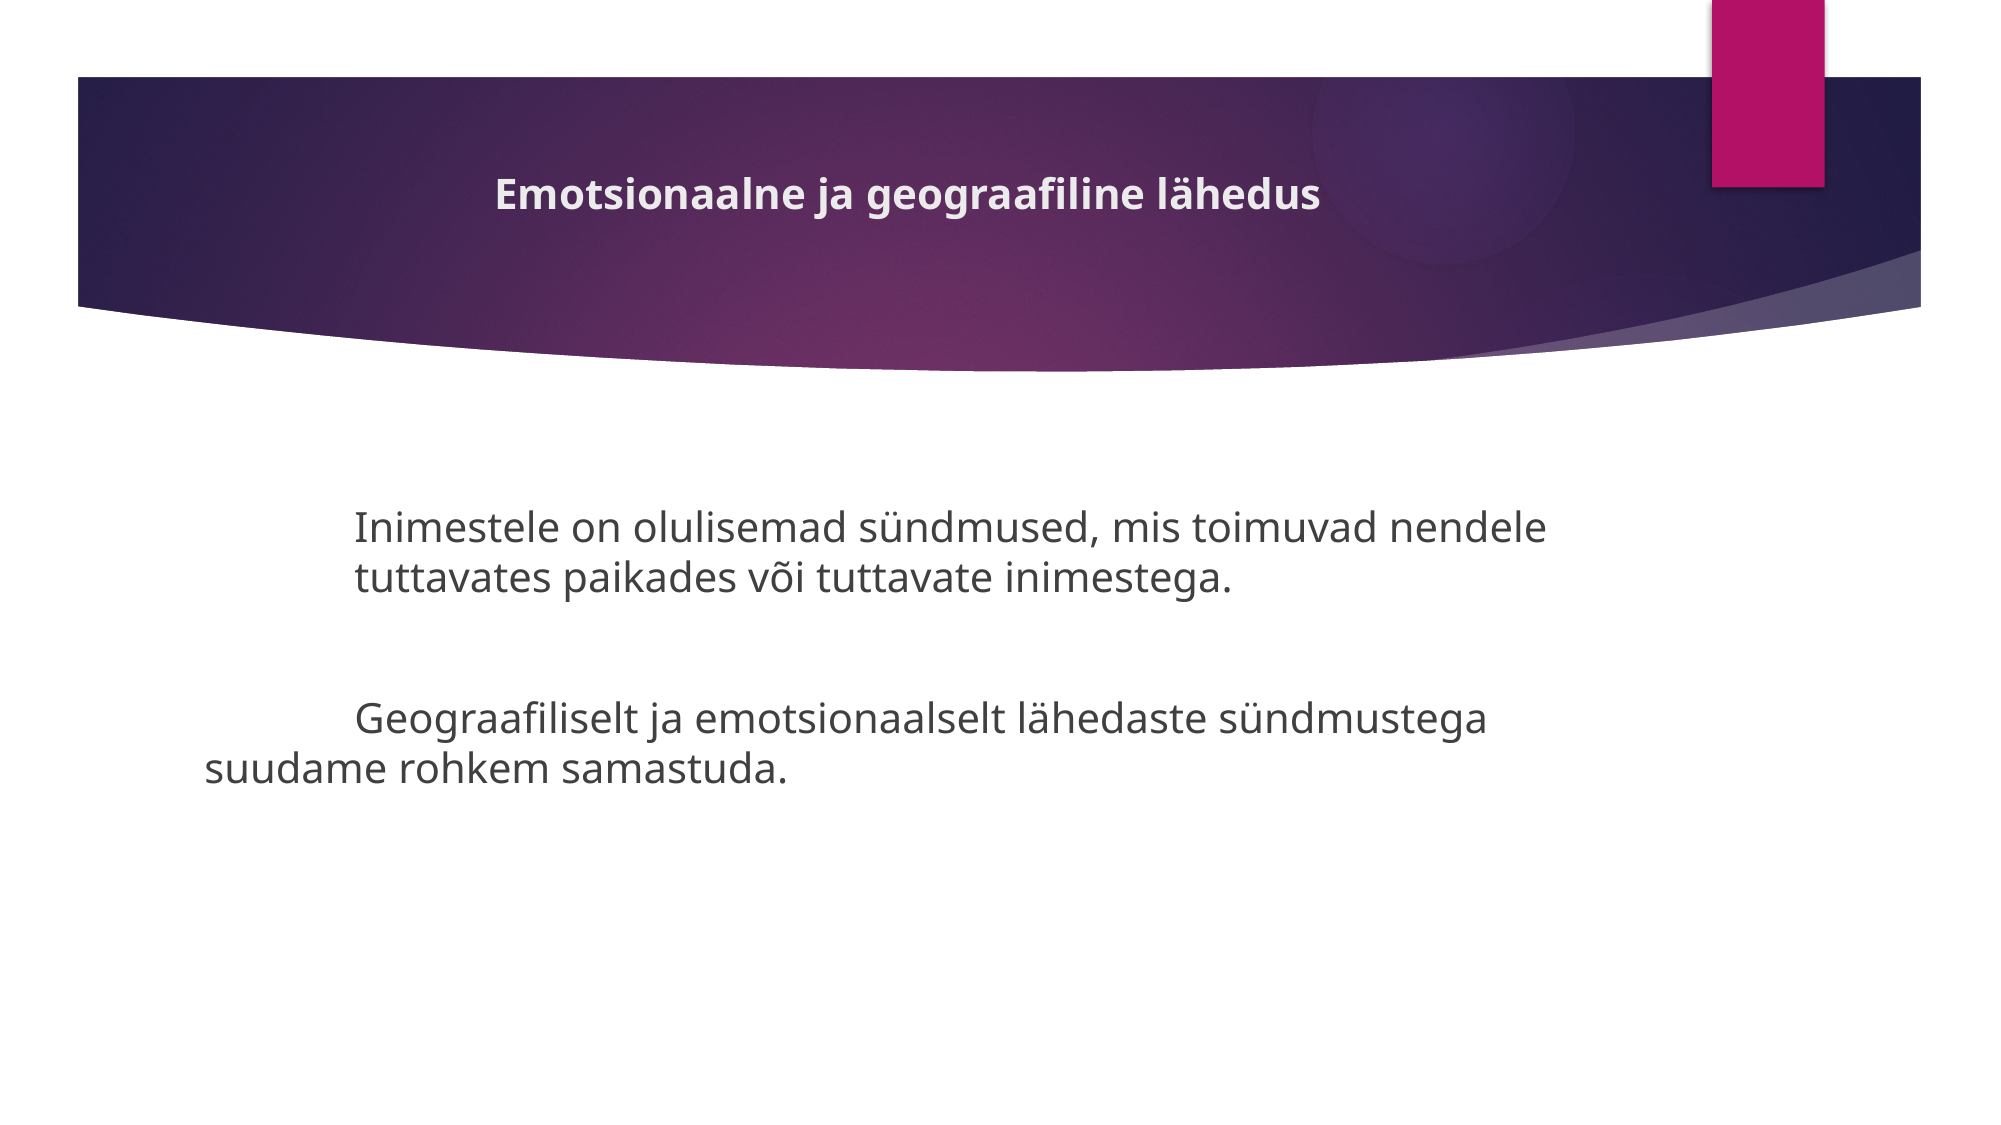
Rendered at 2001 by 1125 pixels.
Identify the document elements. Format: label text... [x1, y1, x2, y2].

list Inimestele on olulisemad sündmused, mis toimuvad nendele tuttavates paikades või tuttavate inimestega. Geograafiliselt ja emotsionaalselt lähedaste sündmustega suudame rohkem samastuda. [189, 427, 1638, 988]
title Emotsionaalne ja geograafiline lähedus [189, 159, 1627, 276]
